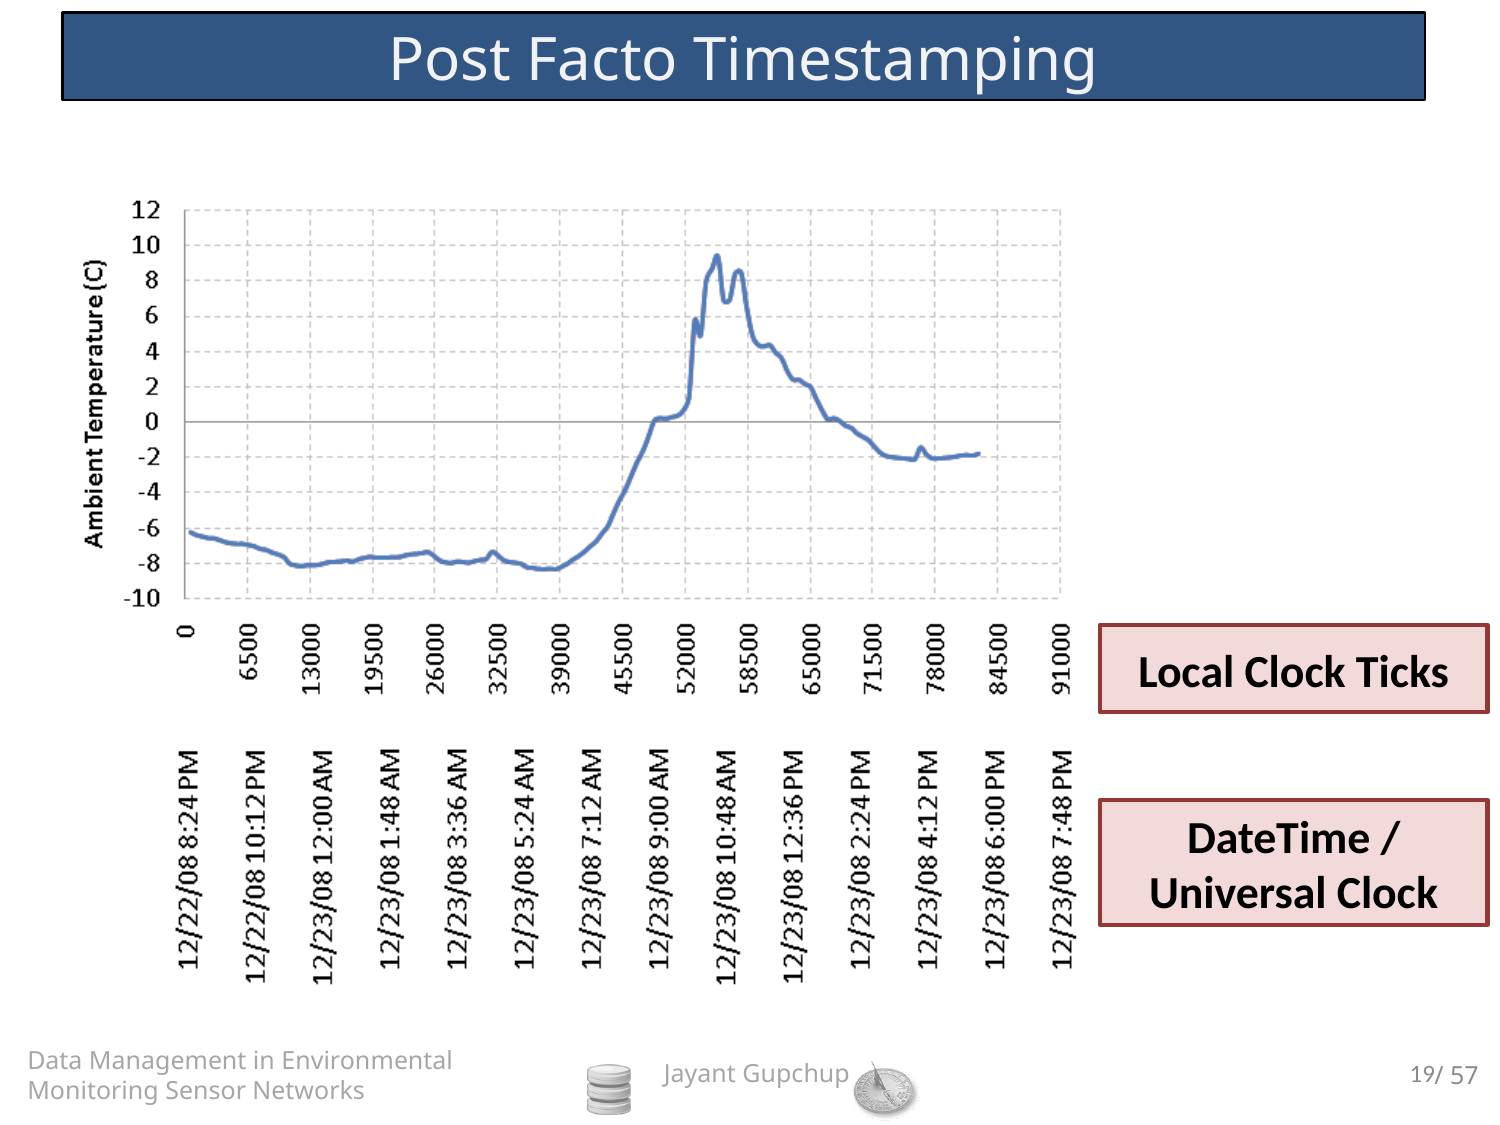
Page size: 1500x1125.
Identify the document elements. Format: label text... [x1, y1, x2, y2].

picture [587, 1064, 631, 1115]
picture [49, 182, 1083, 726]
title Post Facto Timestamping [61, 11, 1426, 101]
text_box DateTime / Universal Clock [1159, 798, 1490, 927]
picture [115, 737, 1154, 1011]
slide_number 19 [1100, 1042, 1450, 1103]
text_box Local Clock Ticks [1098, 623, 1490, 714]
